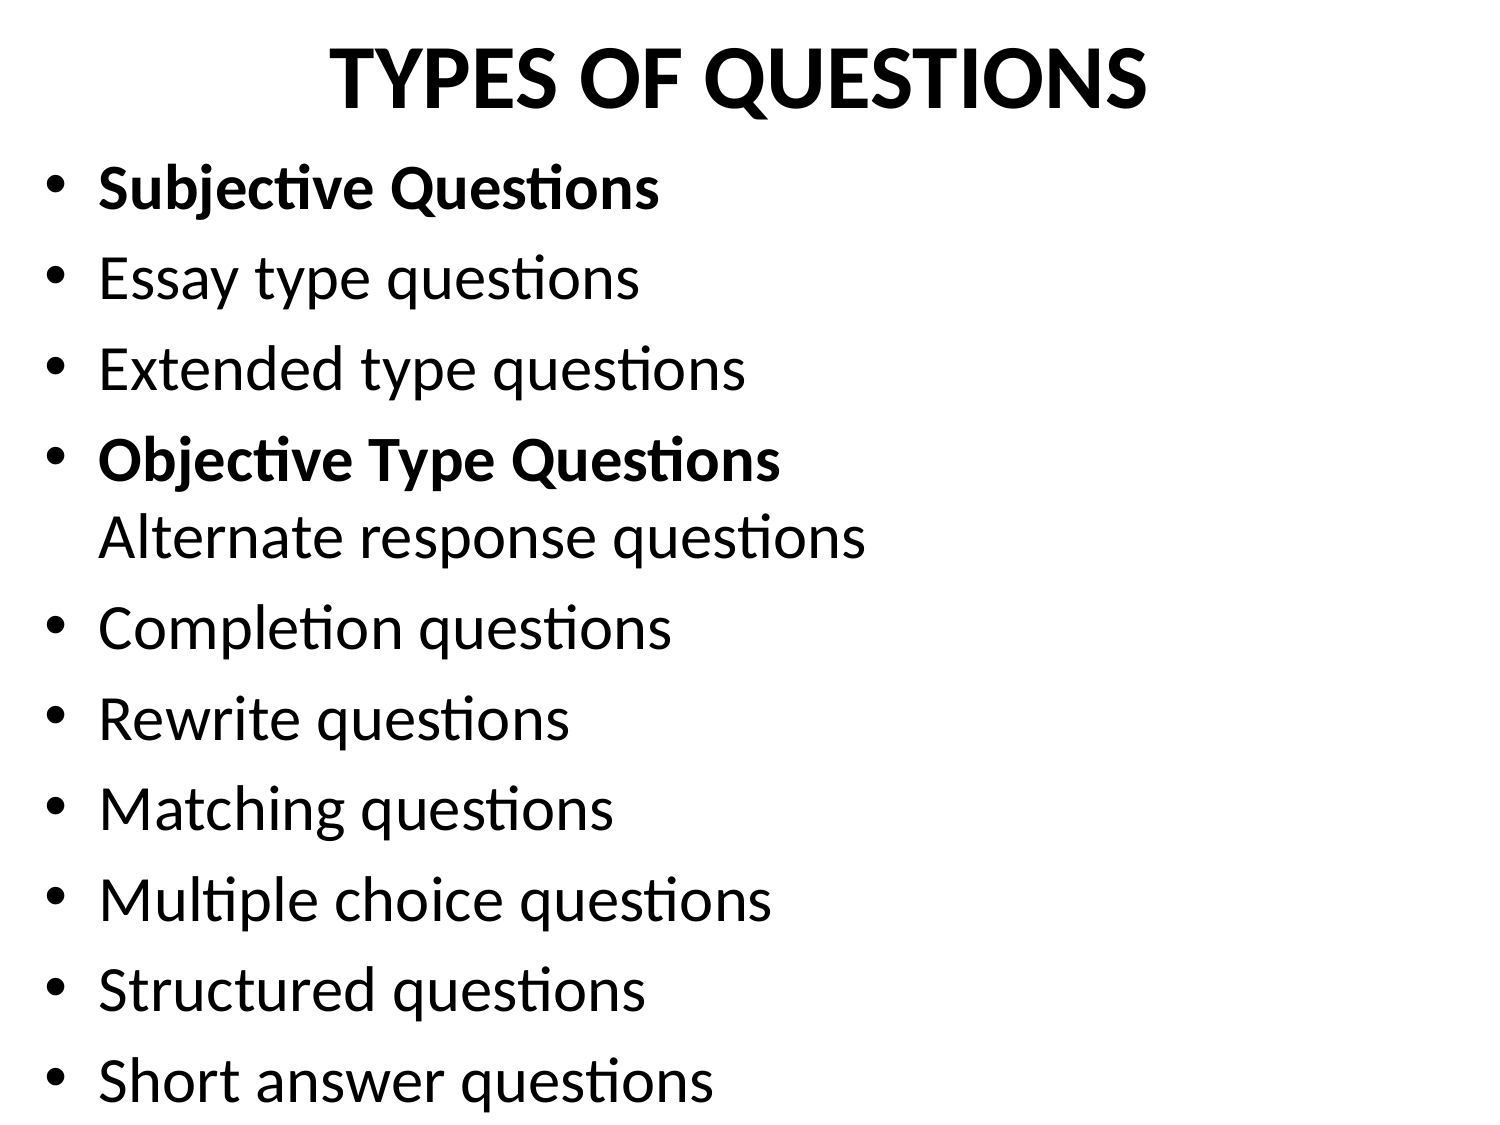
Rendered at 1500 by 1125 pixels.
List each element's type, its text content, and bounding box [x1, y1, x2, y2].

title TYPES OF QUESTIONS [75, 7, 1425, 137]
list Subjective Questions Essay type questions Extended type questions Objective Type Questions Alternate response questions Completion questions Rewrite questions Matching questions Multiple choice questions Structured questions Short answer questions [29, 137, 1483, 1125]
